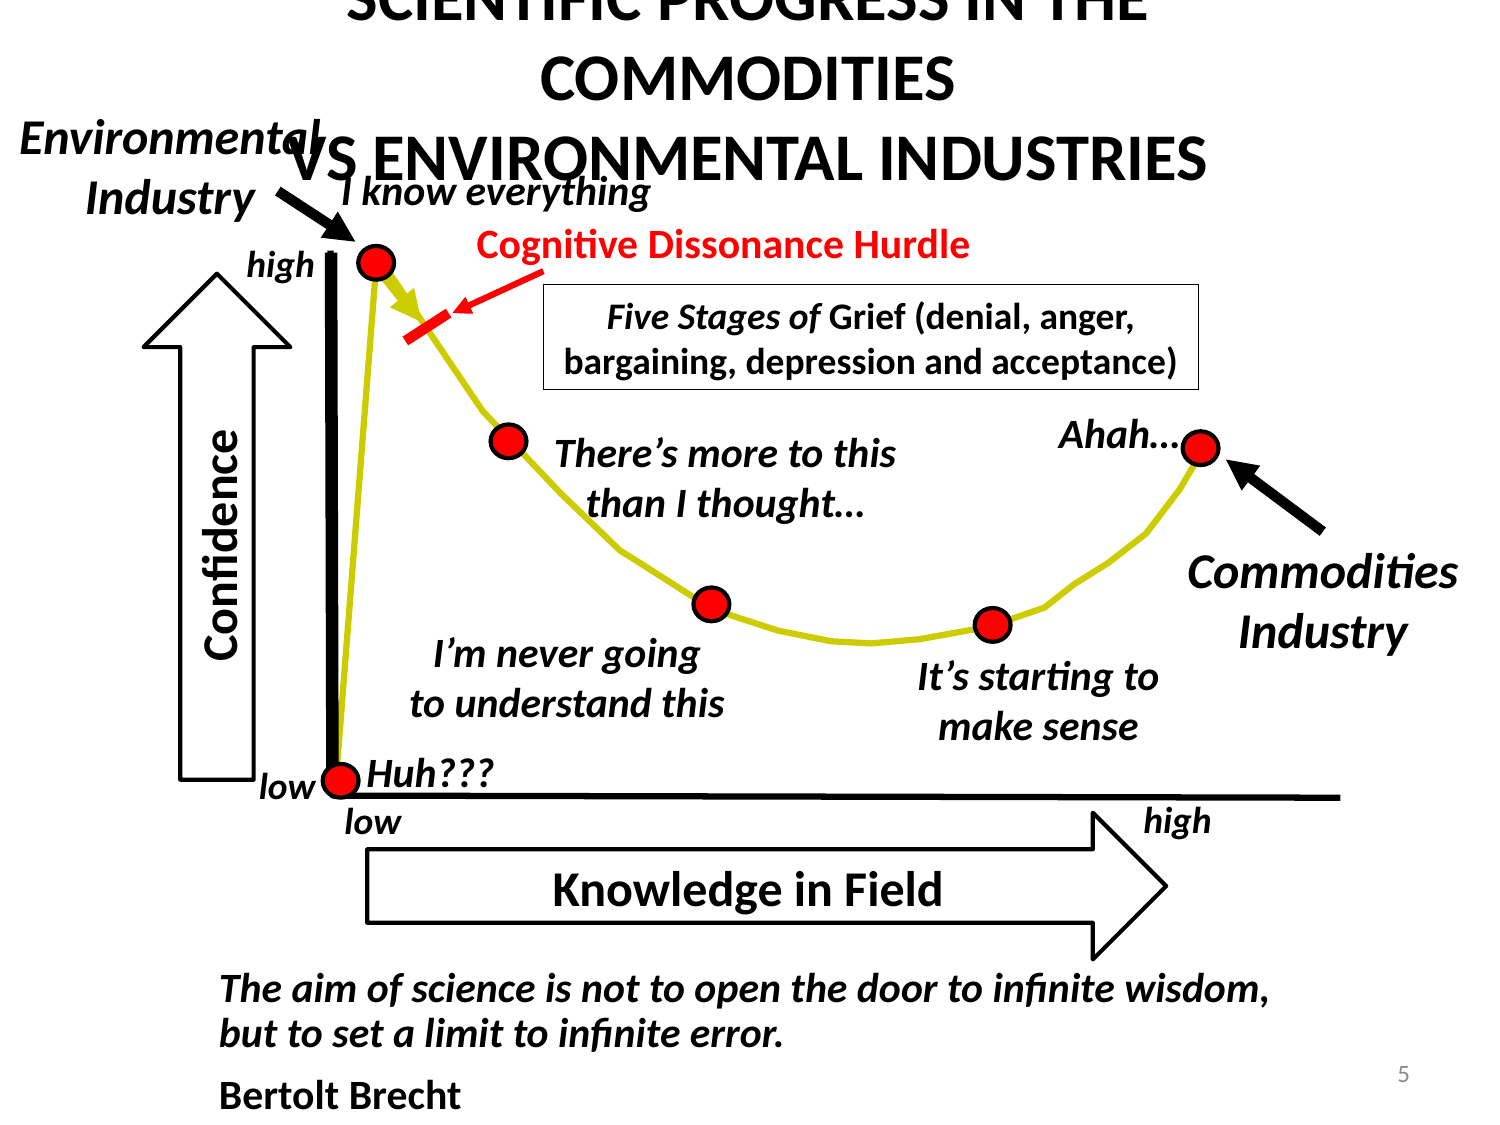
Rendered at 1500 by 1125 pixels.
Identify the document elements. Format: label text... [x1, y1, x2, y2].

text_box Ahah… [1044, 399, 1195, 465]
text_box [691, 585, 732, 618]
slide_number 5 [1074, 1042, 1425, 1103]
text_box [908, 465, 1196, 620]
text_box low [243, 754, 331, 815]
text_box Commodities Industry [1172, 531, 1474, 667]
text_box [320, 769, 325, 793]
text_box I’m never going to understand this [394, 618, 740, 734]
text_box [488, 422, 529, 461]
text_box The aim of science is not to open the door to infinite wisdom, but to set a limit to infinite error. Bertolt Brecht [204, 959, 1288, 1125]
text_box [972, 605, 1013, 640]
text_box There’s more to this than I thought… [539, 418, 912, 534]
text_box low [329, 790, 417, 850]
text_box It’s starting to make sense [902, 640, 1175, 756]
text_box [1180, 429, 1221, 468]
text_box [332, 761, 361, 800]
text_box [338, 351, 1341, 800]
text_box Huh??? [351, 738, 510, 803]
text_box Scientific Progress in the Commodities vs Environmental Industries [162, 2, 1334, 145]
text_box Knowledge in Field [365, 810, 1169, 962]
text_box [1225, 459, 1324, 532]
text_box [2, 96, 987, 342]
text_box high [1128, 788, 1227, 849]
text_box Confidence [178, 351, 256, 782]
text_box Five Stages of Grief (denial, anger, bargaining, depression and acceptance) [543, 284, 1199, 390]
